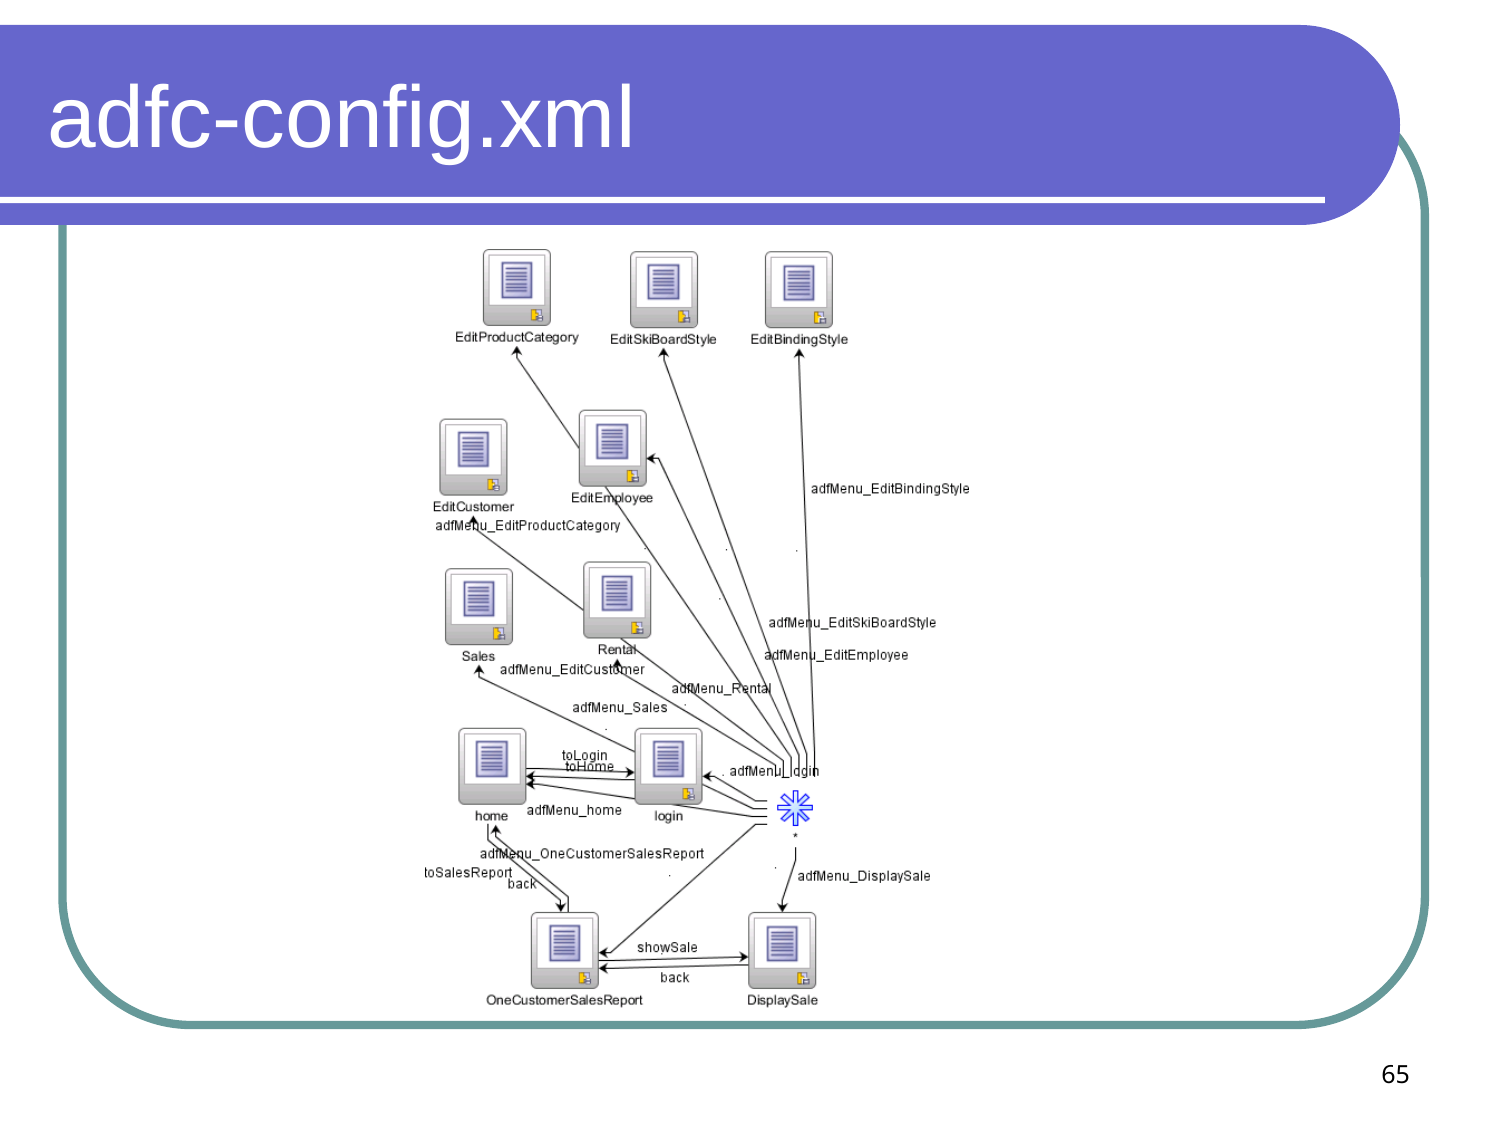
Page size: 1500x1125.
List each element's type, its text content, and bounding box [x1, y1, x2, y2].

picture [424, 249, 969, 1008]
title adfc-config.xml [31, 37, 1348, 188]
slide_number 65 [1074, 1024, 1426, 1101]
